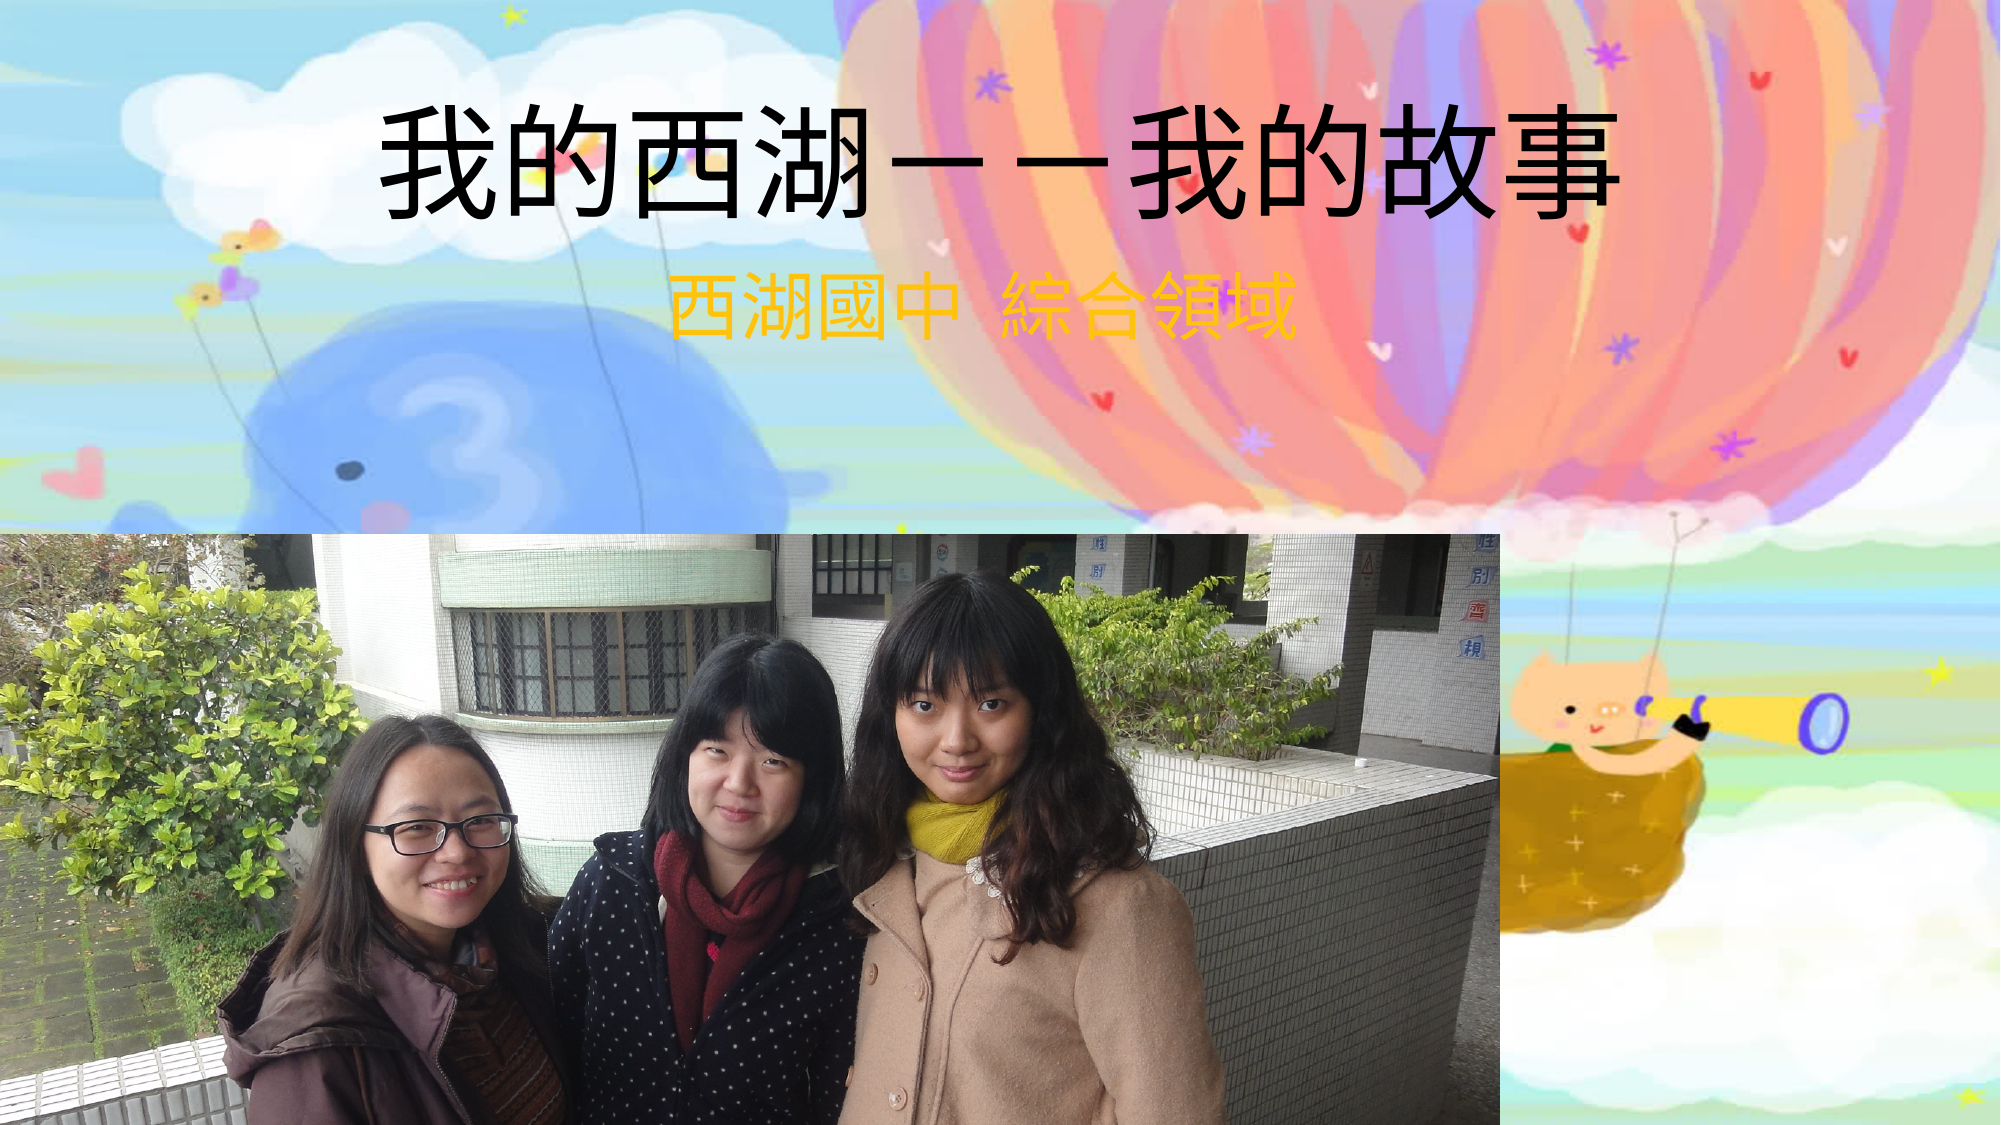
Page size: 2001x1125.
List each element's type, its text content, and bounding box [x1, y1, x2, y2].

subtitle 西湖國中 綜合領域 [232, 262, 1733, 534]
title 我的西湖－－我的故事 [249, 16, 1750, 245]
picture [0, 0, 2001, 1125]
